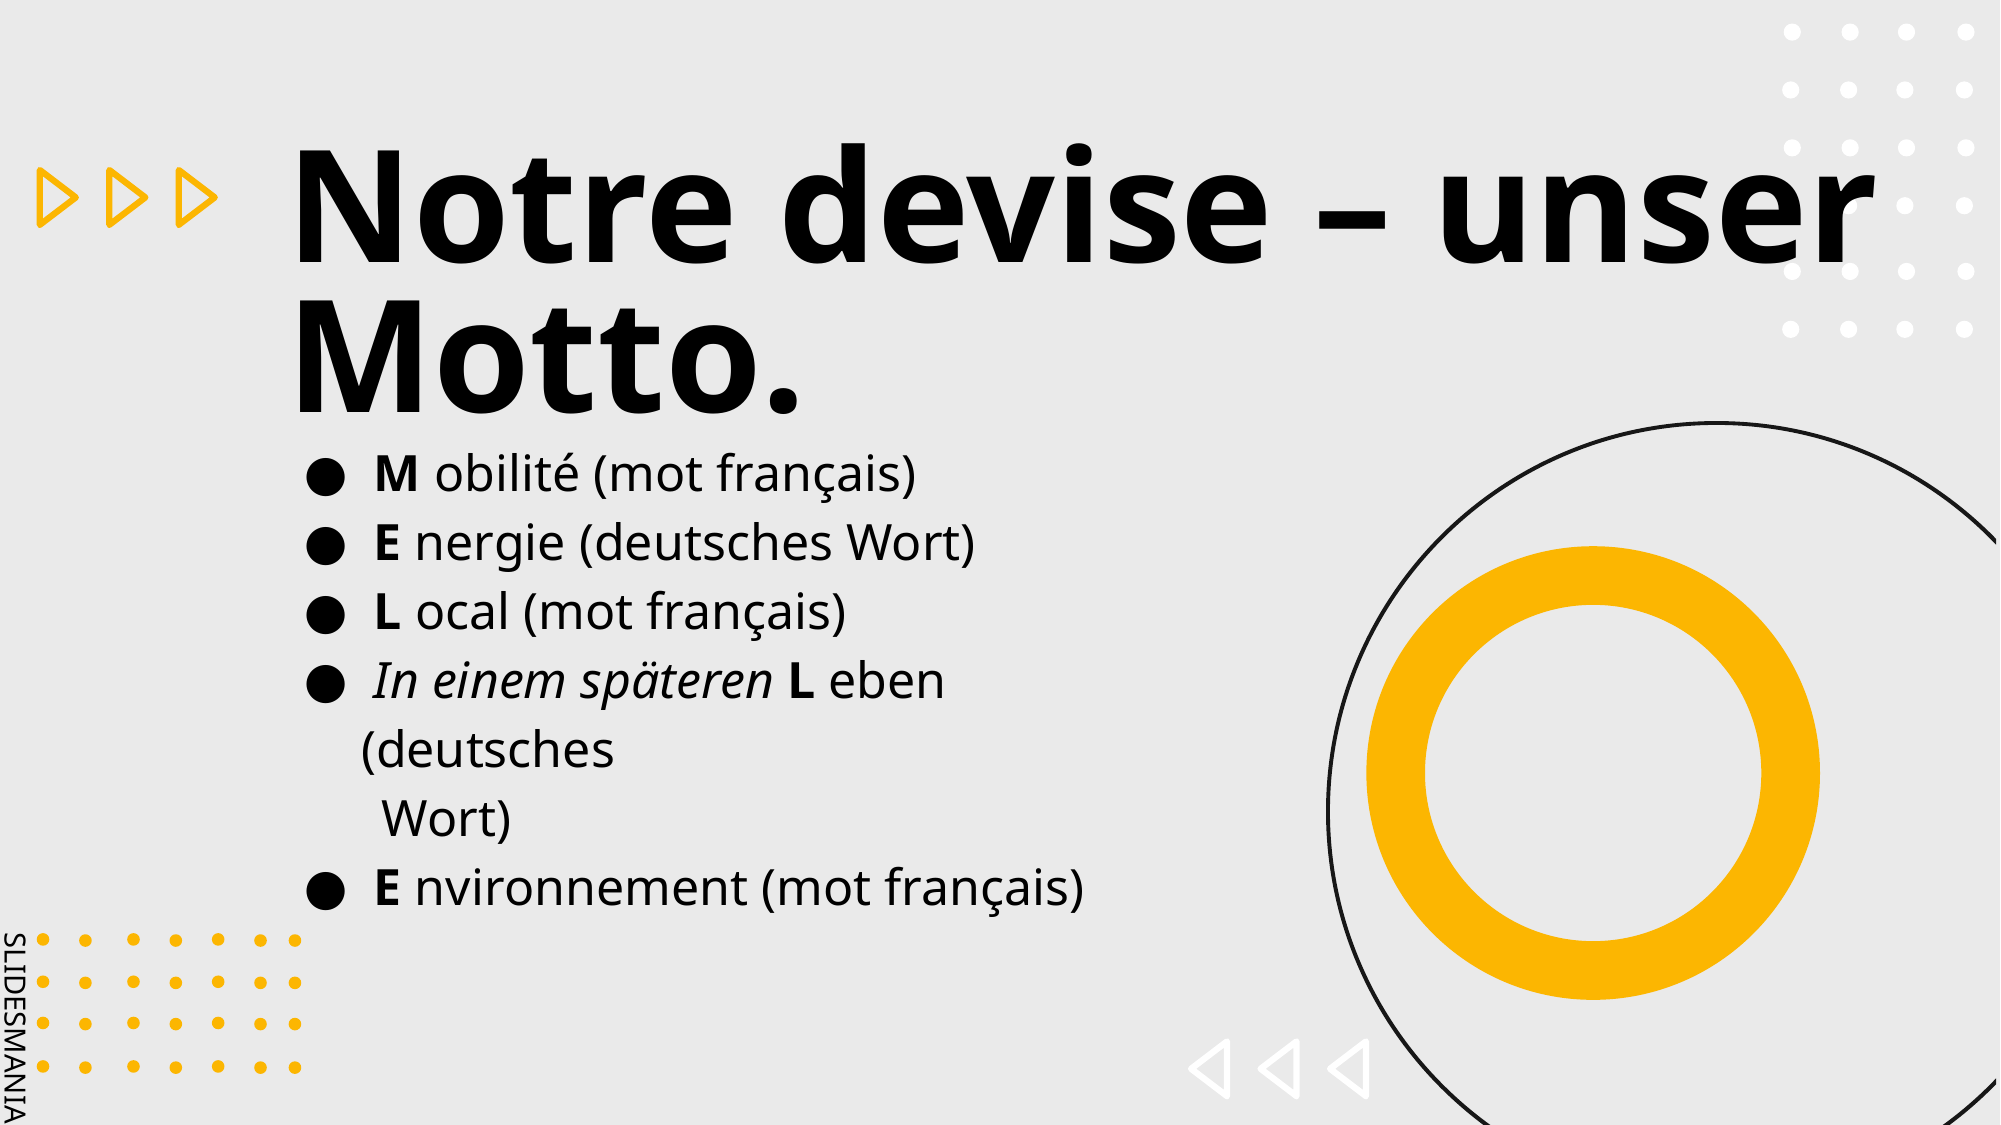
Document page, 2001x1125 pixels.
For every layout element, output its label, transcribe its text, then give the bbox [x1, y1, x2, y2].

title Notre devise – unser Motto. [265, 122, 1932, 365]
text_box [106, 167, 149, 228]
list M obilité (mot français) E nergie (deutsches Wort) L ocal (mot français) In einem späteren L eben (deutsches Wort) E nvironnement (mot français) [265, 365, 1221, 873]
text_box [175, 167, 218, 228]
text_box [36, 167, 79, 228]
